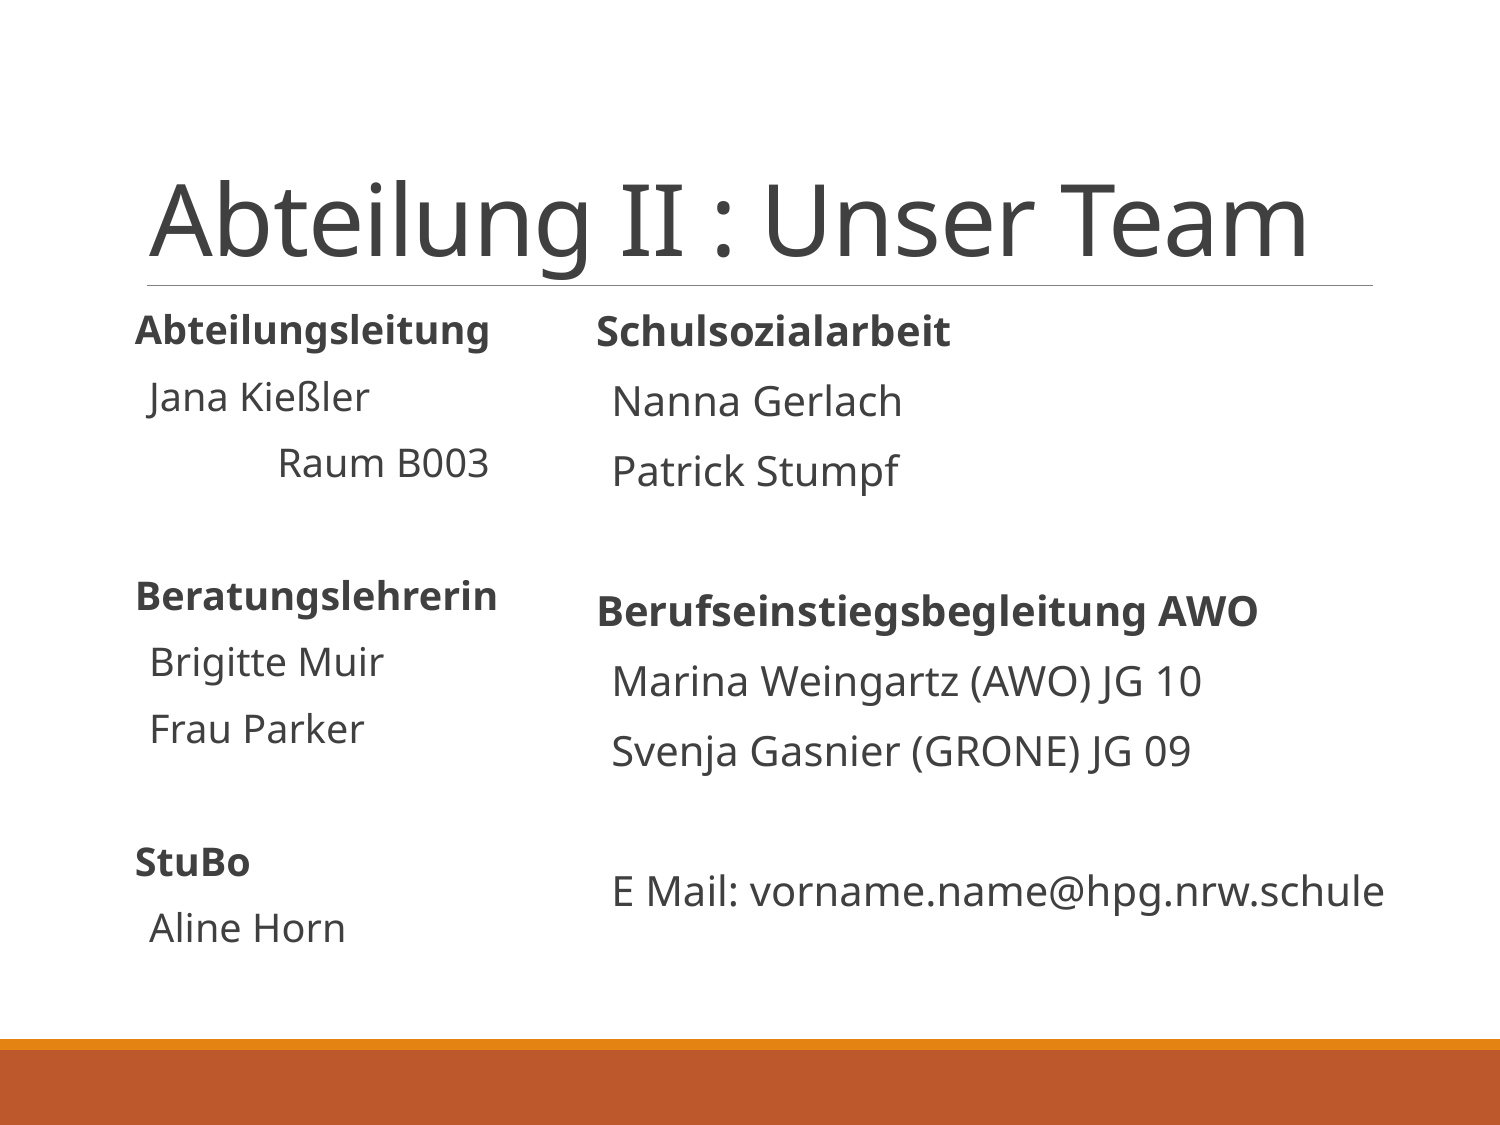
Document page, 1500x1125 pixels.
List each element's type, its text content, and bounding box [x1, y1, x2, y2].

list Abteilungsleitung Jana Kießler Raum B003 Beratungslehrerin Brigitte Muir Frau Parker StuBo Aline Horn [134, 302, 596, 963]
title Abteilung II : Unser Team [134, 47, 1373, 285]
list Schulsozialarbeit Nanna Gerlach Patrick Stumpf Berufseinstiegsbegleitung AWO Marina Weingartz (AWO) JG 10 Svenja Gasnier (GRONE) JG 09 E Mail: vorname.name@hpg.nrw.schule [596, 302, 1447, 998]
